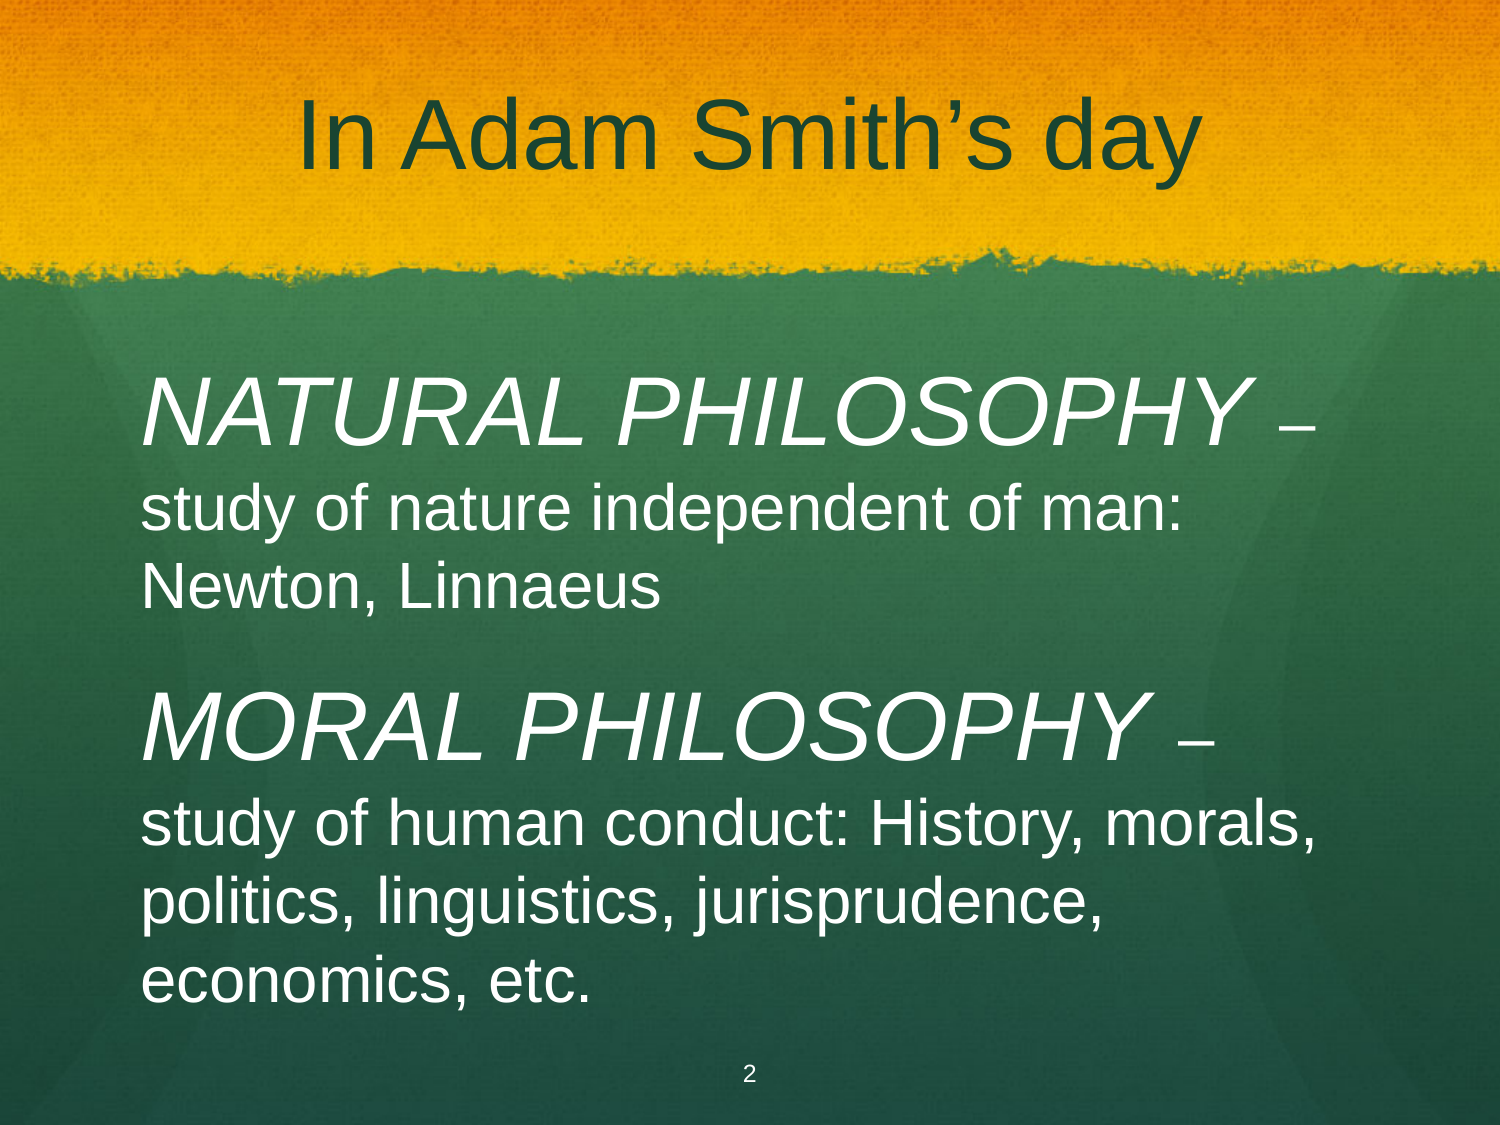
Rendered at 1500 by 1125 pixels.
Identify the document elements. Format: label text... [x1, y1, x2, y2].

picture [0, 0, 1500, 1125]
title In Adam Smith’s day [125, 13, 1375, 246]
slide_number 2 [706, 1042, 794, 1103]
list Natural philosophy –study of nature independent of man: Newton, Linnaeus Moral philosophy – study of human conduct: History, morals, politics, linguistics, jurisprudence, economics, etc. [125, 339, 1375, 1026]
